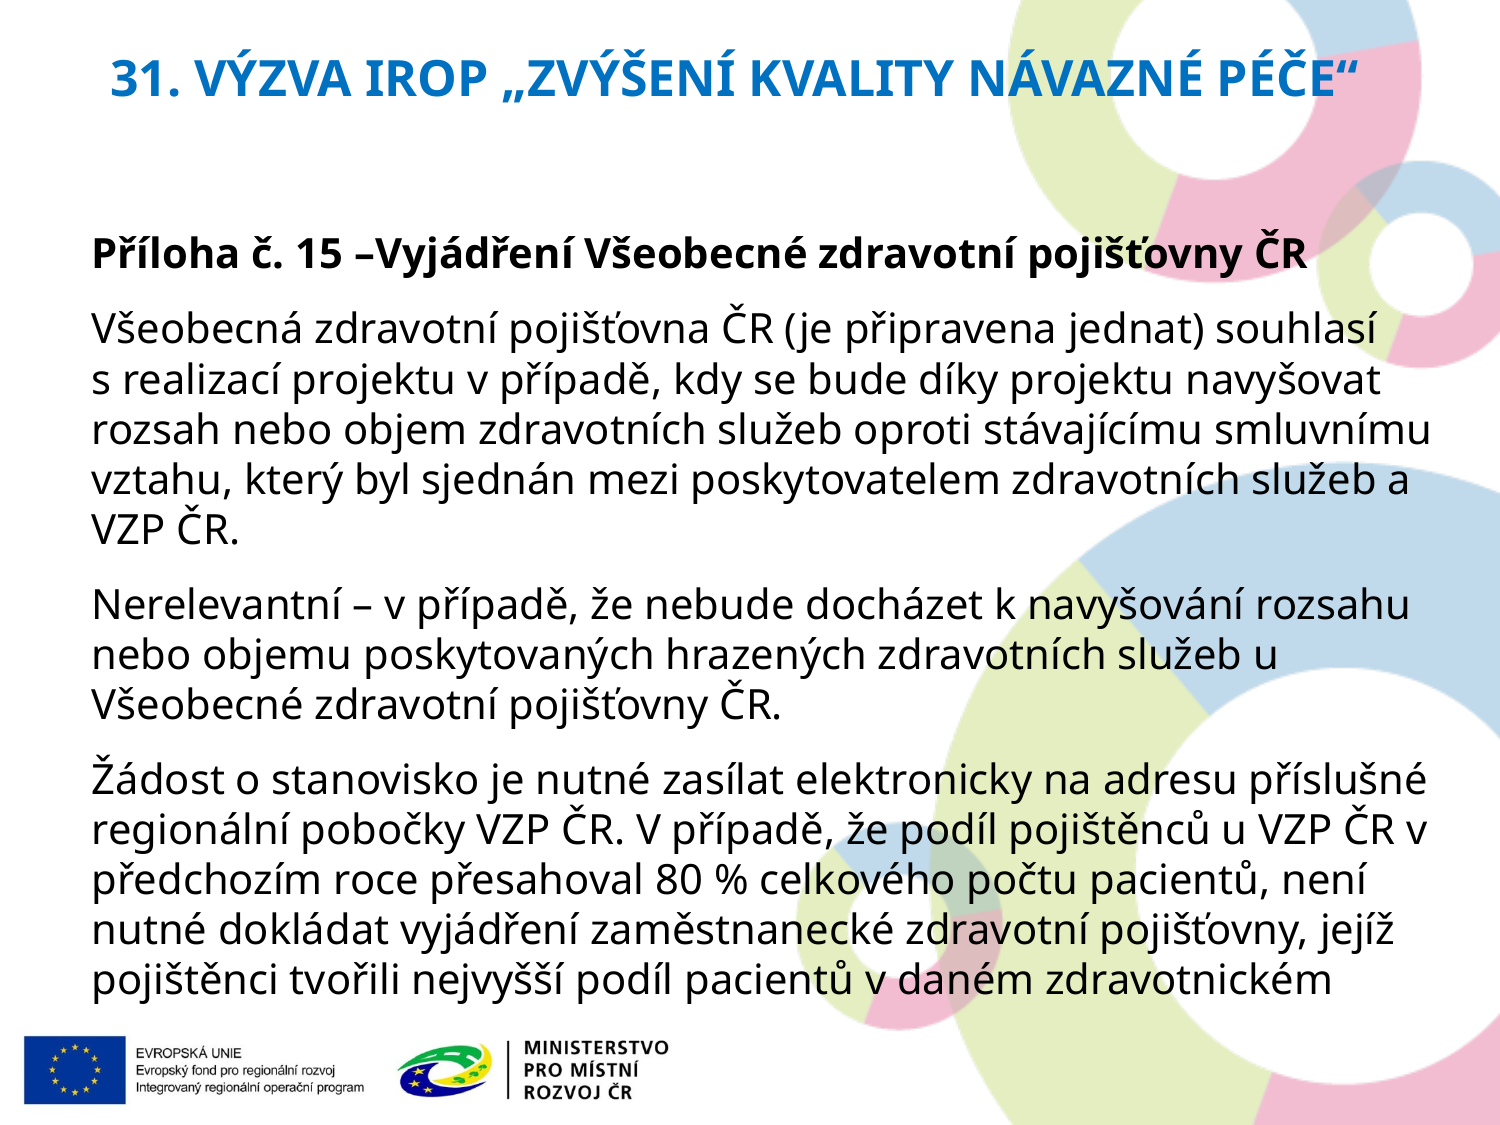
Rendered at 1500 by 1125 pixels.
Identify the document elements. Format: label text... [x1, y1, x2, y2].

picture [0, 1012, 691, 1125]
text_box 31. Výzva IROP „Zvýšení kvality návazné péče“ [59, 39, 1410, 185]
text_box [643, 66, 1459, 200]
text_box Příloha č. 15 –Vyjádření Všeobecné zdravotní pojišťovny ČR Všeobecná zdravotní pojišťovna ČR (je připravena jednat) souhlasí s realizací projektu v případě, kdy se bude díky projektu navyšovat rozsah nebo objem zdravotních služeb oproti stávajícímu smluvnímu vztahu, který byl sjednán mezi poskytovatelem zdravotních služeb a VZP ČR. Nerelevantní – v případě, že nebude docházet k navyšování rozsahu nebo objemu poskytovaných hrazených zdravotních služeb u Všeobecné zdravotní pojišťovny ČR. Žádost o stanovisko je nutné zasílat elektronicky na adresu příslušné regionální pobočky VZP ČR. V případě, že podíl pojištěnců u VZP ČR v předchozím roce přesahoval 80 % celkového počtu pacientů, není nutné dokládat vyjádření zaměstnanecké zdravotní pojišťovny, jejíž pojištěnci tvořili nejvyšší podíl pacientů v daném zdravotnickém zařízení. [76, 219, 1483, 1013]
